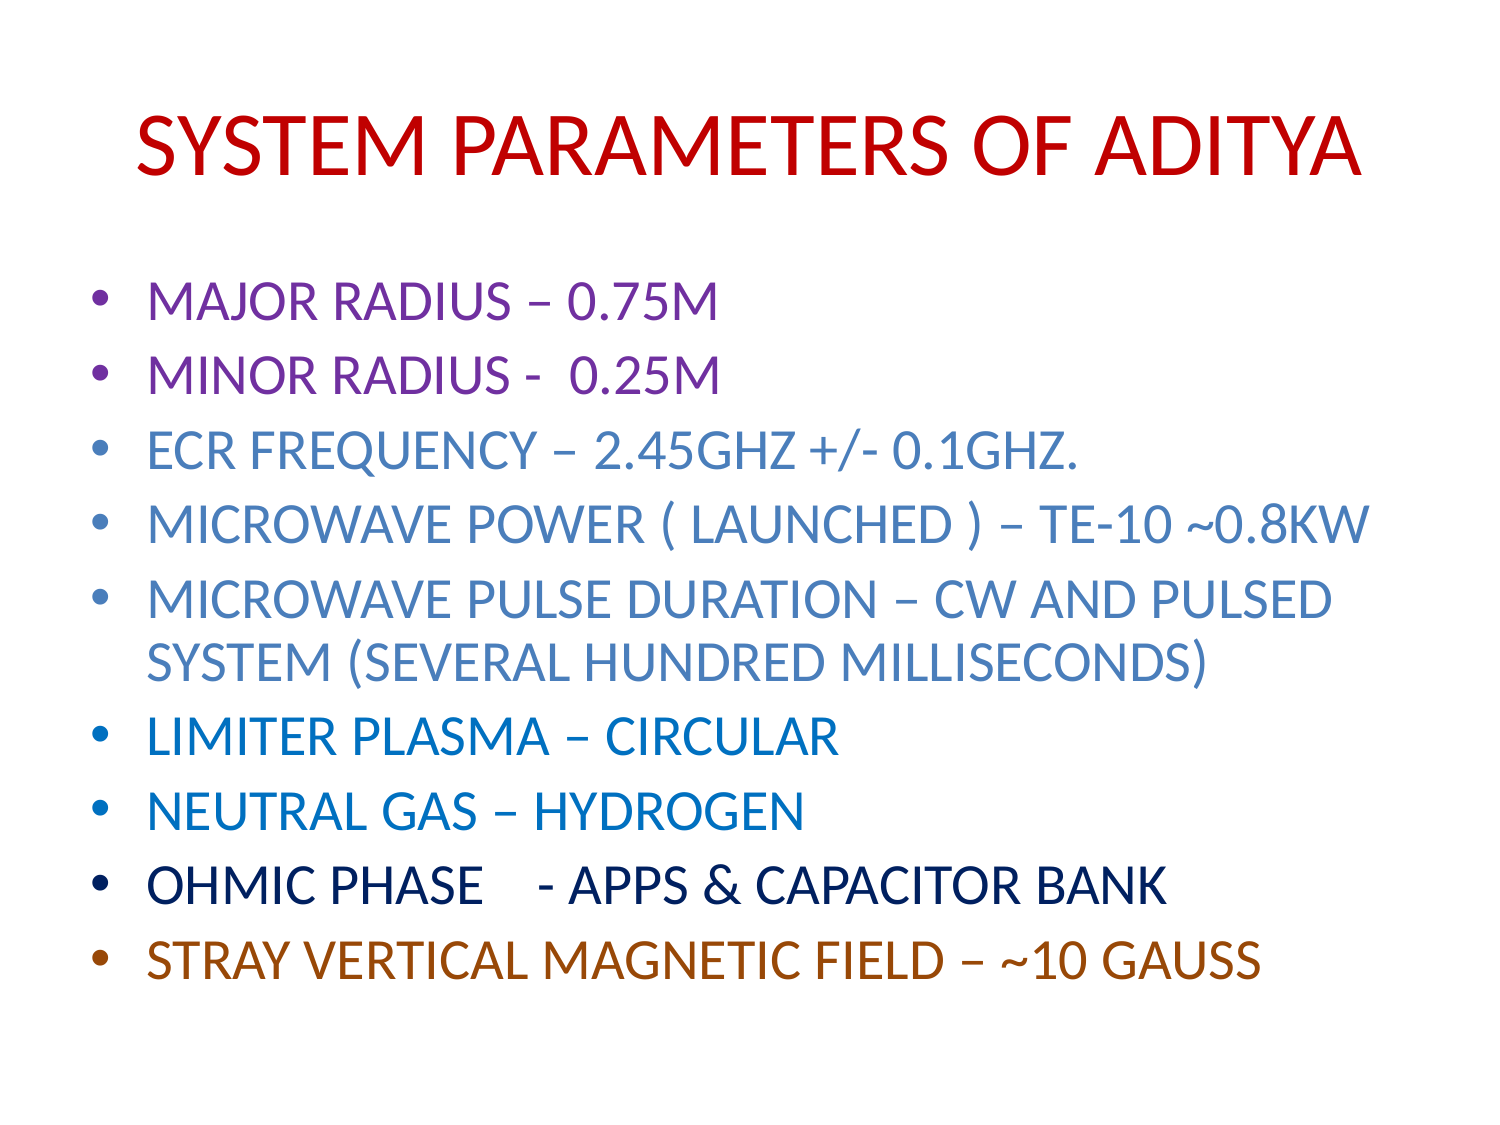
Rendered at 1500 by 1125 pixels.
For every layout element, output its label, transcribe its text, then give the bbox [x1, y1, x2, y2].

title SYSTEM PARAMETERS OF ADITYA [75, 45, 1425, 233]
list MAJOR RADIUS – 0.75M MINOR RADIUS - 0.25M ECR FREQUENCY – 2.45GHZ +/- 0.1GHZ. MICROWAVE POWER ( LAUNCHED ) – TE-10 ~0.8KW MICROWAVE PULSE DURATION – CW AND PULSED SYSTEM (SEVERAL HUNDRED MILLISECONDS) LIMITER PLASMA – CIRCULAR NEUTRAL GAS – HYDROGEN OHMIC PHASE - APPS & CAPACITOR BANK STRAY VERTICAL MAGNETIC FIELD – ~10 GAUSS [75, 262, 1425, 1005]
